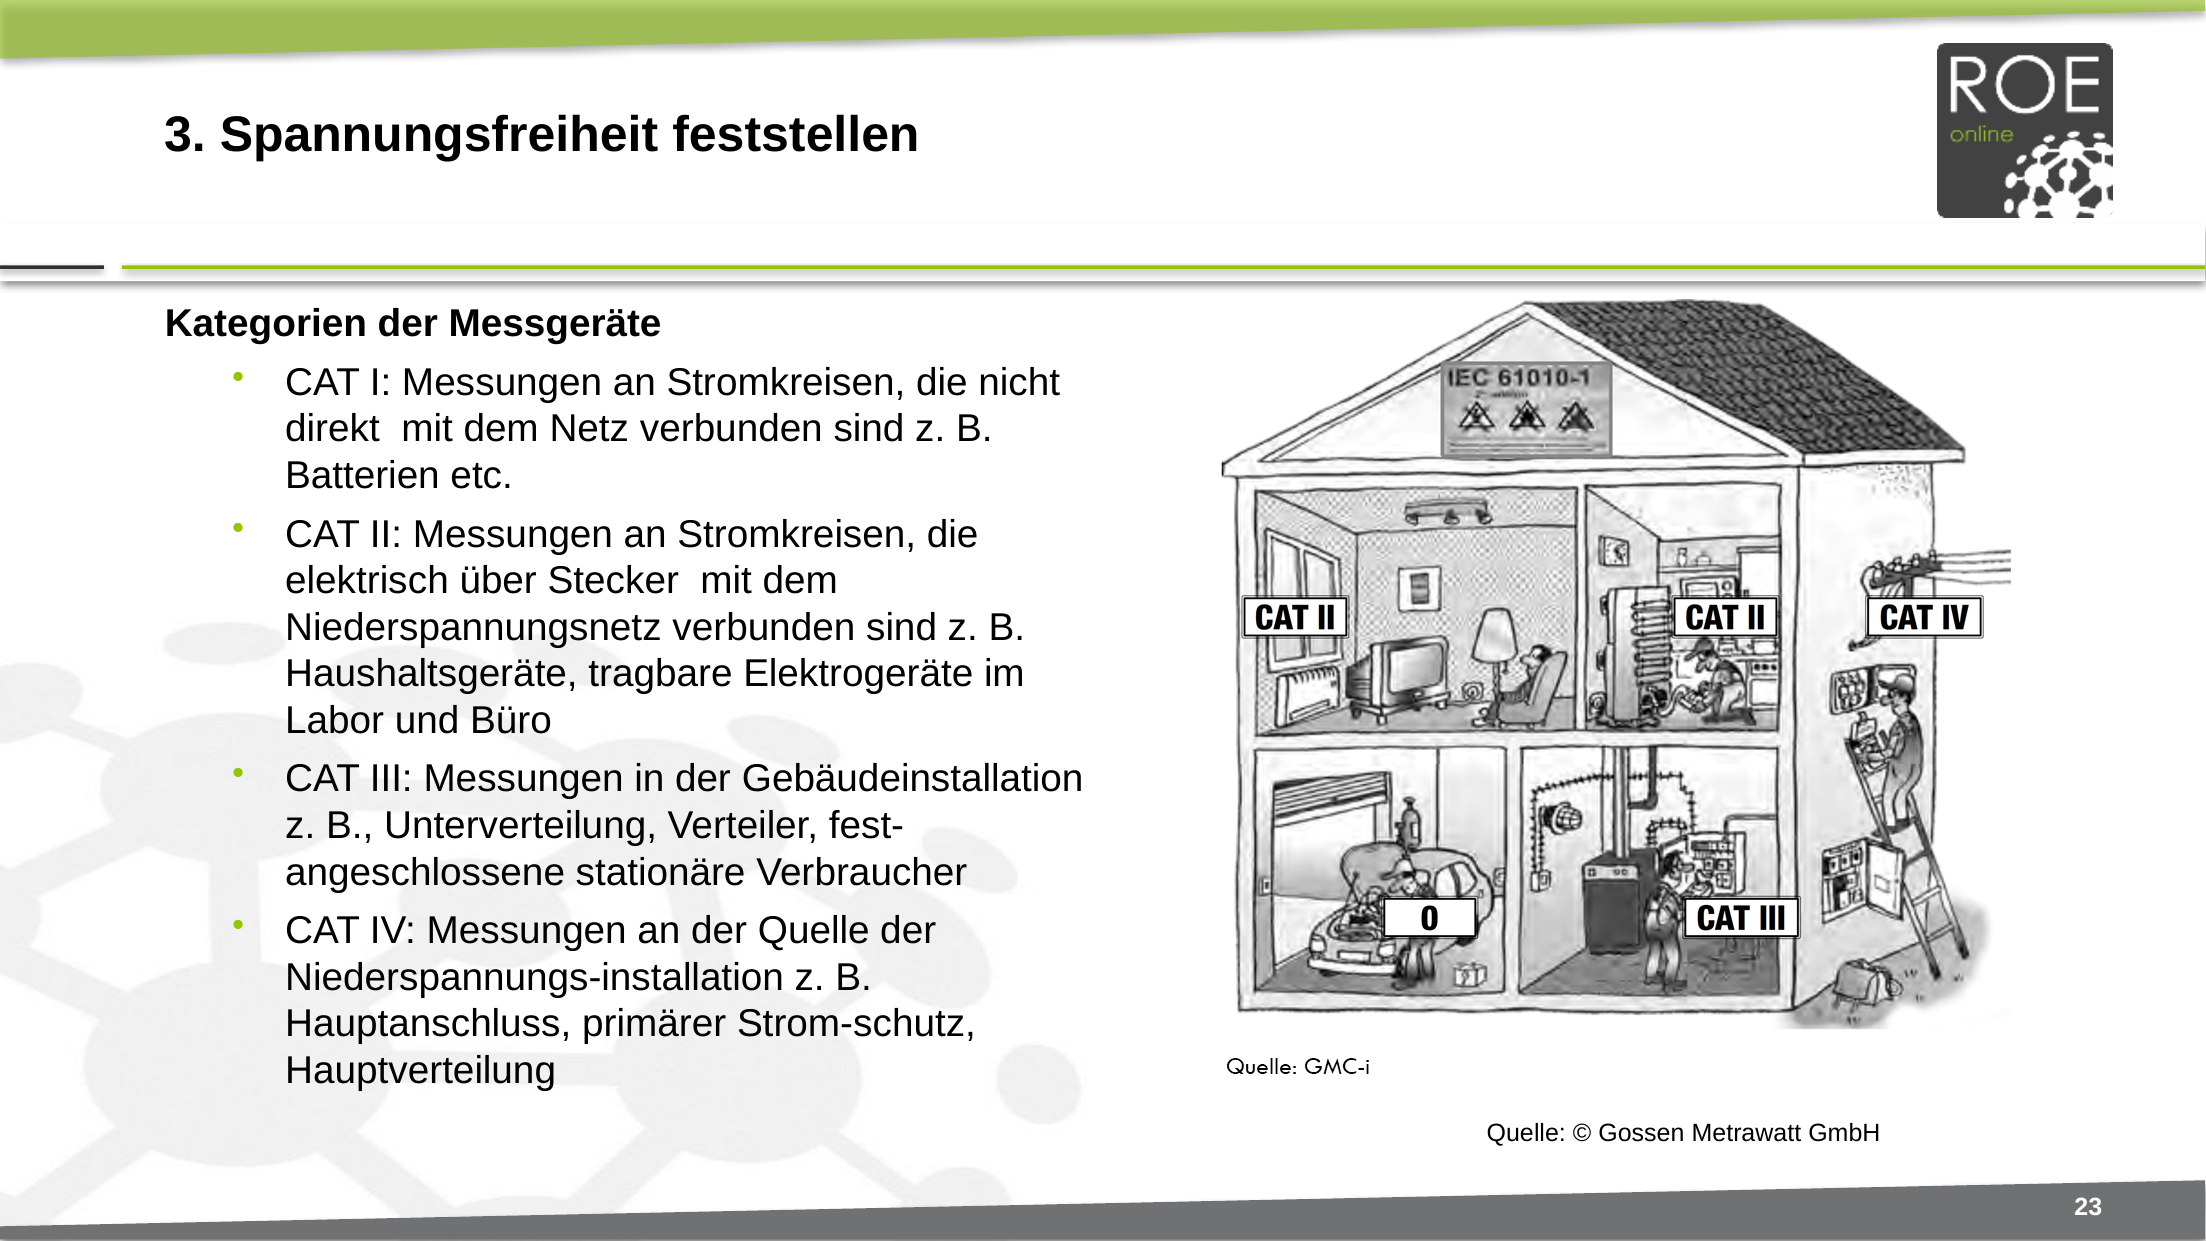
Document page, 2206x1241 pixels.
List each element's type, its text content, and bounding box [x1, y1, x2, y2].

picture [1937, 43, 2113, 218]
slide_number 23 [2023, 1183, 2153, 1228]
title 3. Spannungsfreiheit feststellen [146, 41, 1878, 221]
text_box Quelle: © Gossen Metrawatt GmbH [1471, 1108, 1904, 1154]
list Kategorien der Messgeräte CAT I: Messungen an Stromkreisen, die nicht direkt mit dem Netz verbunden sind z. B. Batterien etc. CAT II: Messungen an Stromkreisen, die elektrisch über Stecker mit dem Niederspannungsnetz verbunden sind z. B. Haushaltsgeräte, tragbare Elektrogeräte im Labor und Büro CAT III: Messungen in der Gebäudeinstallation z. B., Unterverteilung, Verteiler, fest-angeschlossene stationäre Verbraucher CAT IV: Messungen an der Quelle der Niederspannungs-installation z. B. Hauptanschluss, primärer Strom-schutz, Hauptverteilung [147, 289, 1103, 1103]
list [1209, 295, 2023, 1097]
